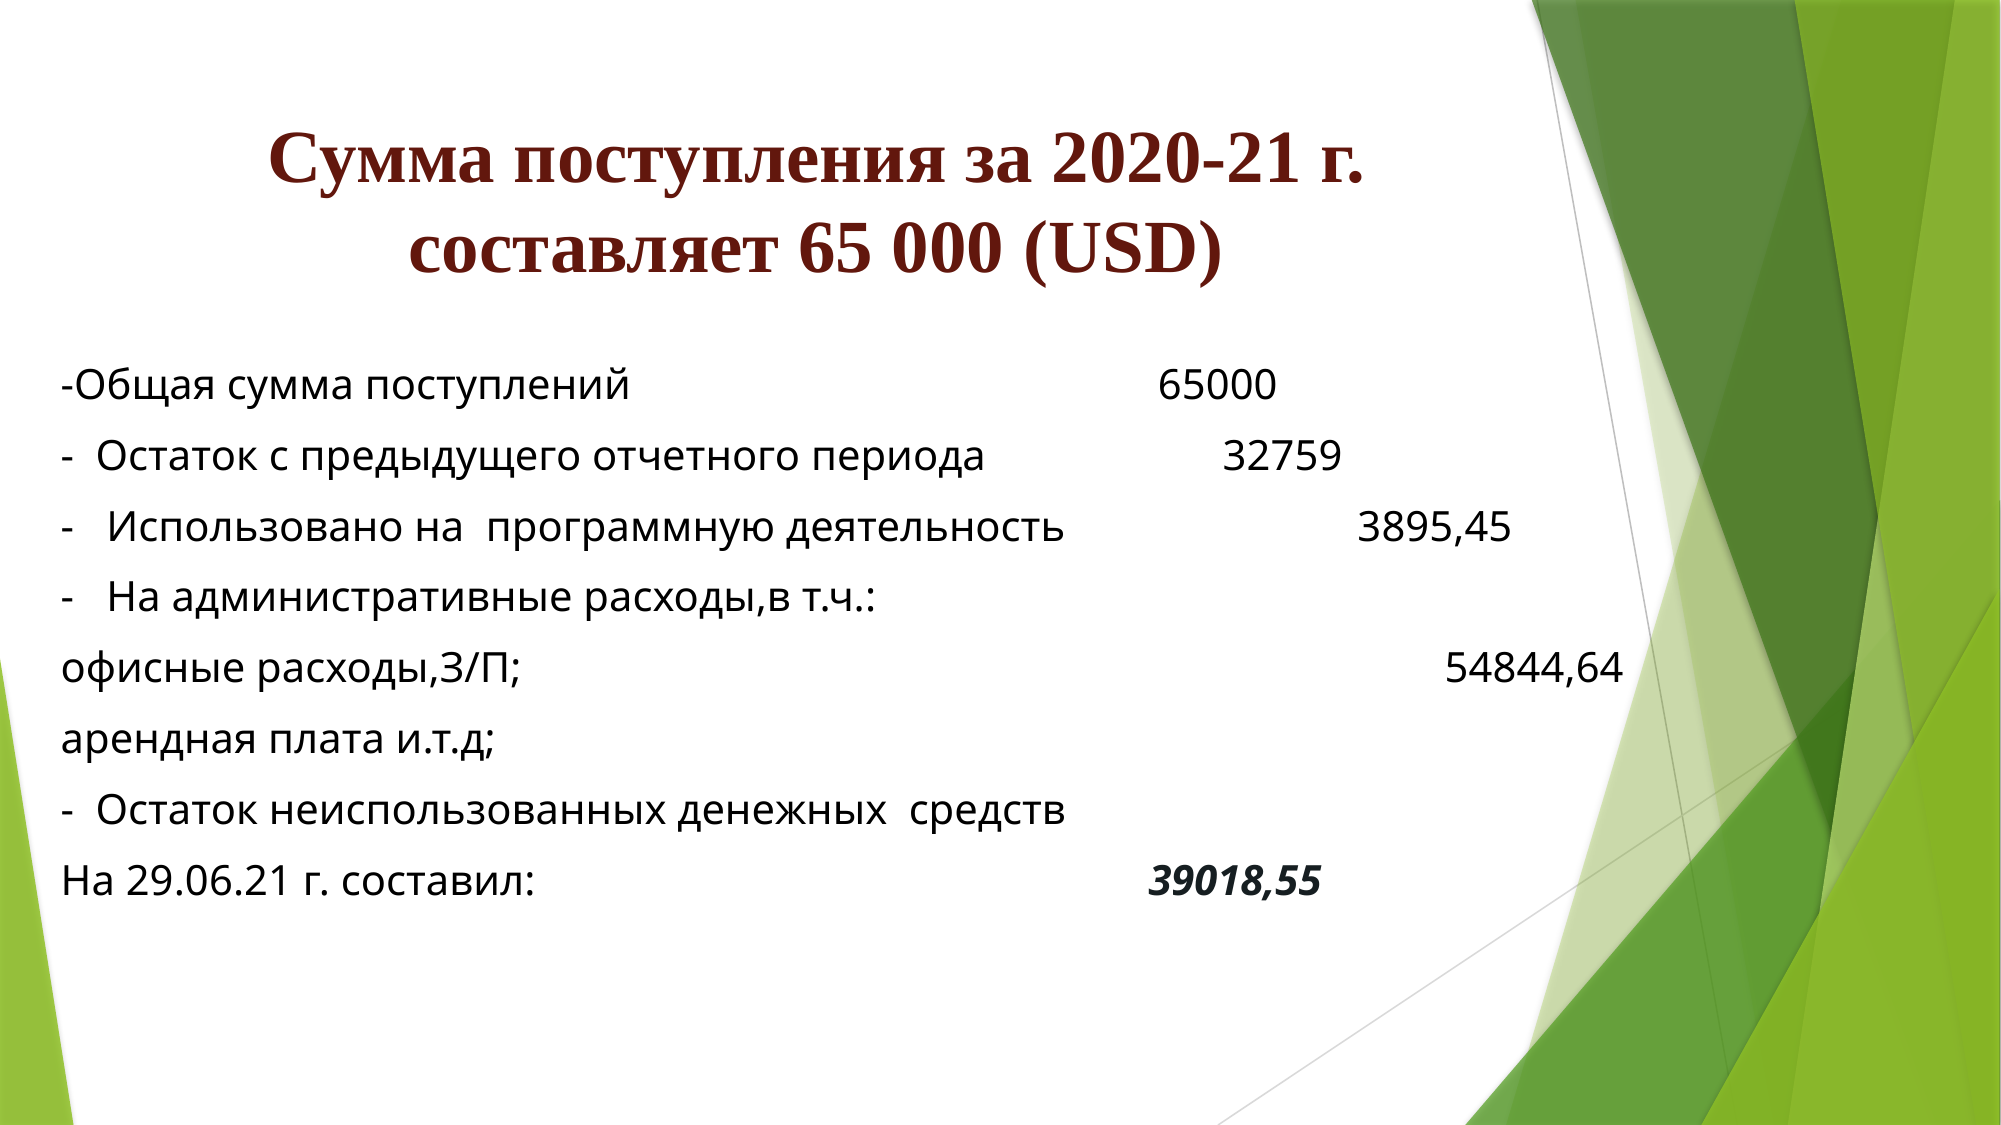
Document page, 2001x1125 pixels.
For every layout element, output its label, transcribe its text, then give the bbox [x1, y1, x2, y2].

title Сумма поступления за 2020-21 г. составляет 65 000 (USD) [111, 99, 1522, 317]
list -Общая сумма поступлений 65000 - Остаток с предыдущего отчетного периода 32759 - Использовано на программную деятельность 3895,45 - На административные расходы,в т.ч.: офисные расходы,З/П; 54844,64 арендная плата и.т.д; - Остаток неиспользованных денежных средств На 29.06.21 г. составил: 39018,55 [45, 350, 1942, 908]
